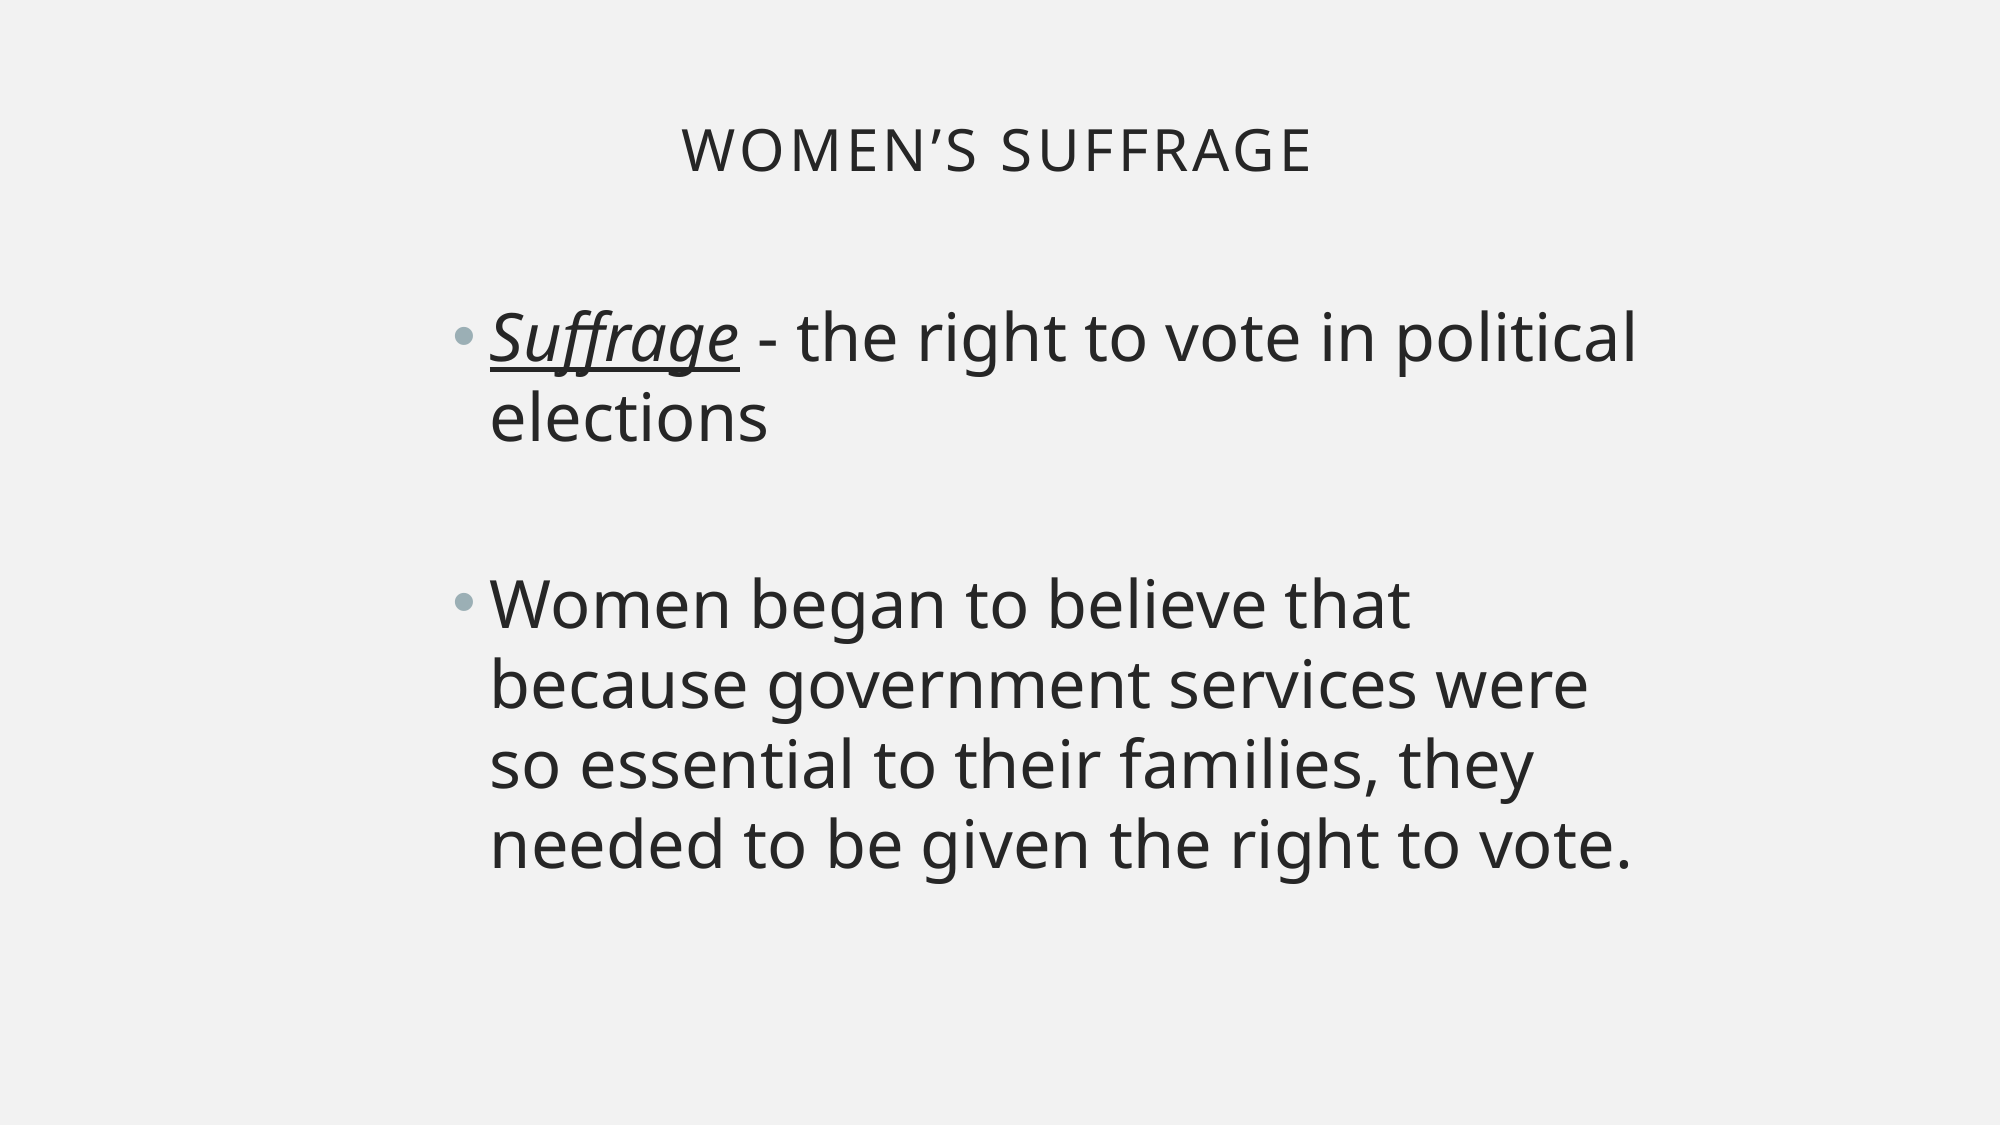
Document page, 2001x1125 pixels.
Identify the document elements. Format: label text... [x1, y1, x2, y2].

list Suffrage - the right to vote in political elections Women began to believe that because government services were so essential to their families, they needed to be given the right to vote. [324, 287, 1663, 1125]
title WOMEN’S SUFFRAGE [317, 64, 1678, 240]
